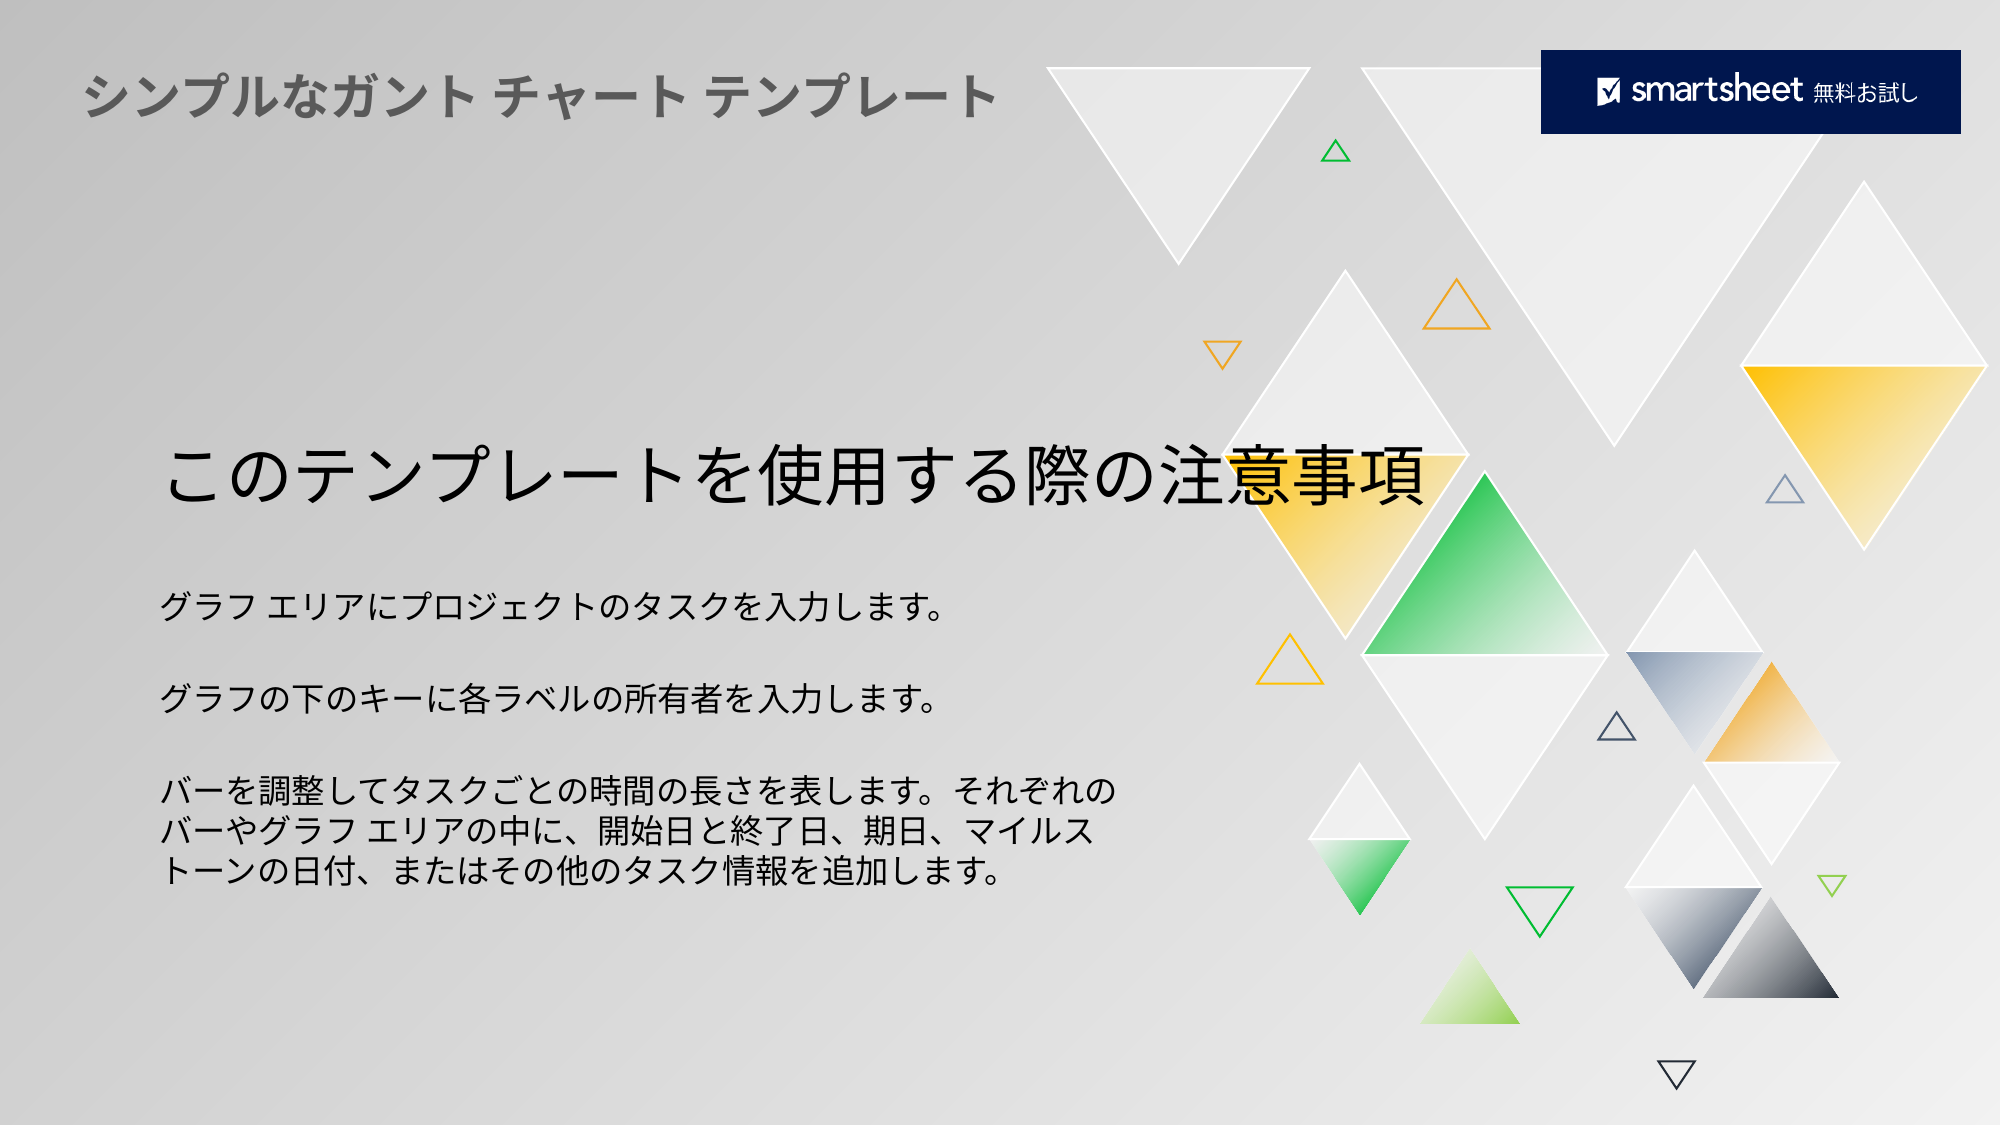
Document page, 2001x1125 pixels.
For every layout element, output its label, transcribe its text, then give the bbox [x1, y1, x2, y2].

text_box このテンプレートを使用する際の注意事項 [144, 425, 1047, 521]
text_box シンプルなガント チャート テンプレート [67, 57, 1267, 133]
text_box グラフ エリアにプロジェクトのタスクを入力します。 グラフの下のキーに各ラベルの所有者を入力します。 バーを調整してタスクごとの時間の長さを表します。それぞれのバーやグラフ エリアの中に、開始日と終了日、期日、マイルストーンの日付、またはその他のタスク情報を追加します。 [144, 578, 1047, 898]
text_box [1047, 68, 1987, 1089]
picture [1541, 50, 1961, 134]
